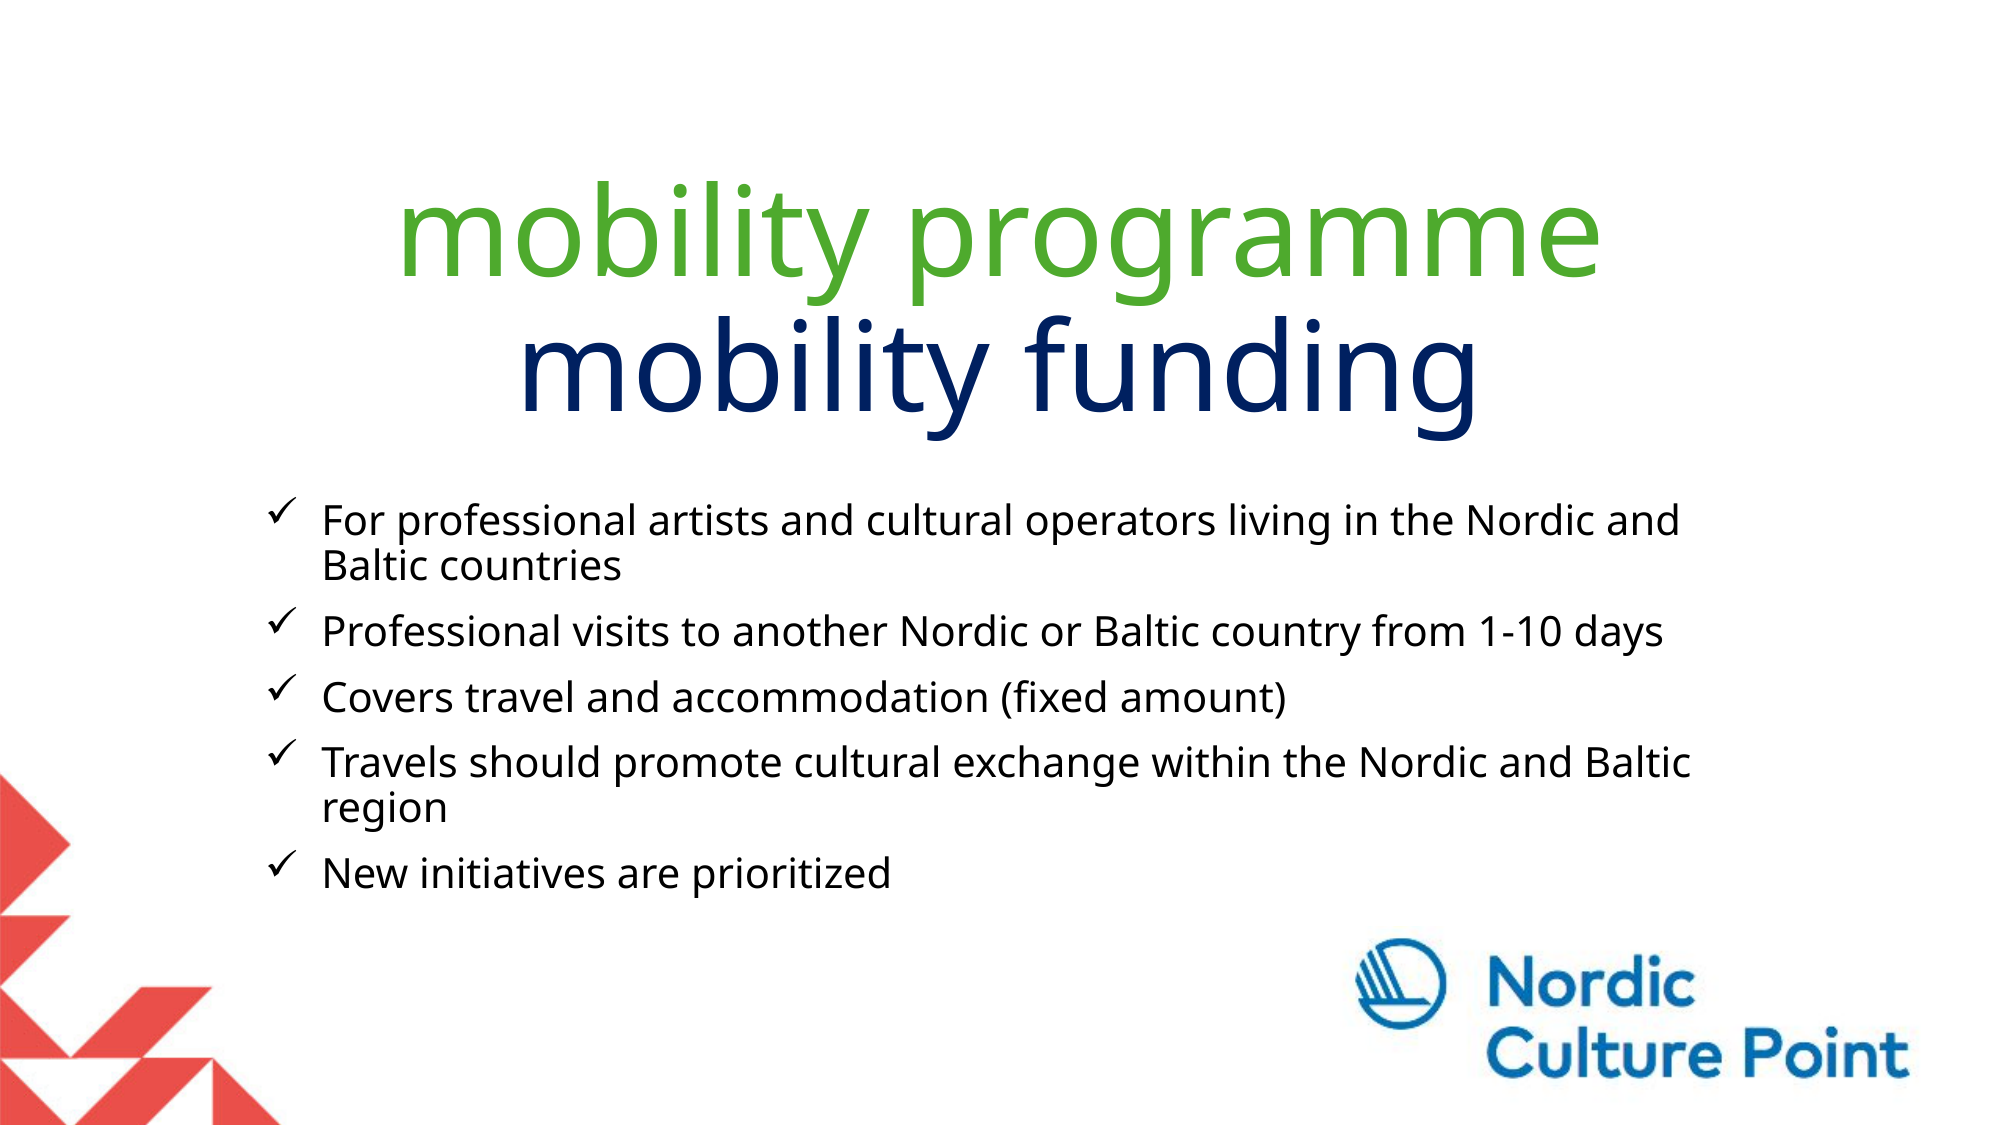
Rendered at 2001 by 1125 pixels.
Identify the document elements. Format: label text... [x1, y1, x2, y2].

picture [1318, 926, 1974, 1112]
subtitle For professional artists and cultural operators living in the Nordic and Baltic countries Professional visits to another Nordic or Baltic country from 1-10 days Covers travel and accommodation (fixed amount) Travels should promote cultural exchange within the Nordic and Baltic region New initiatives are prioritized [249, 491, 1792, 965]
title mobility programme mobility funding [249, 54, 1750, 447]
picture [0, 743, 316, 1125]
